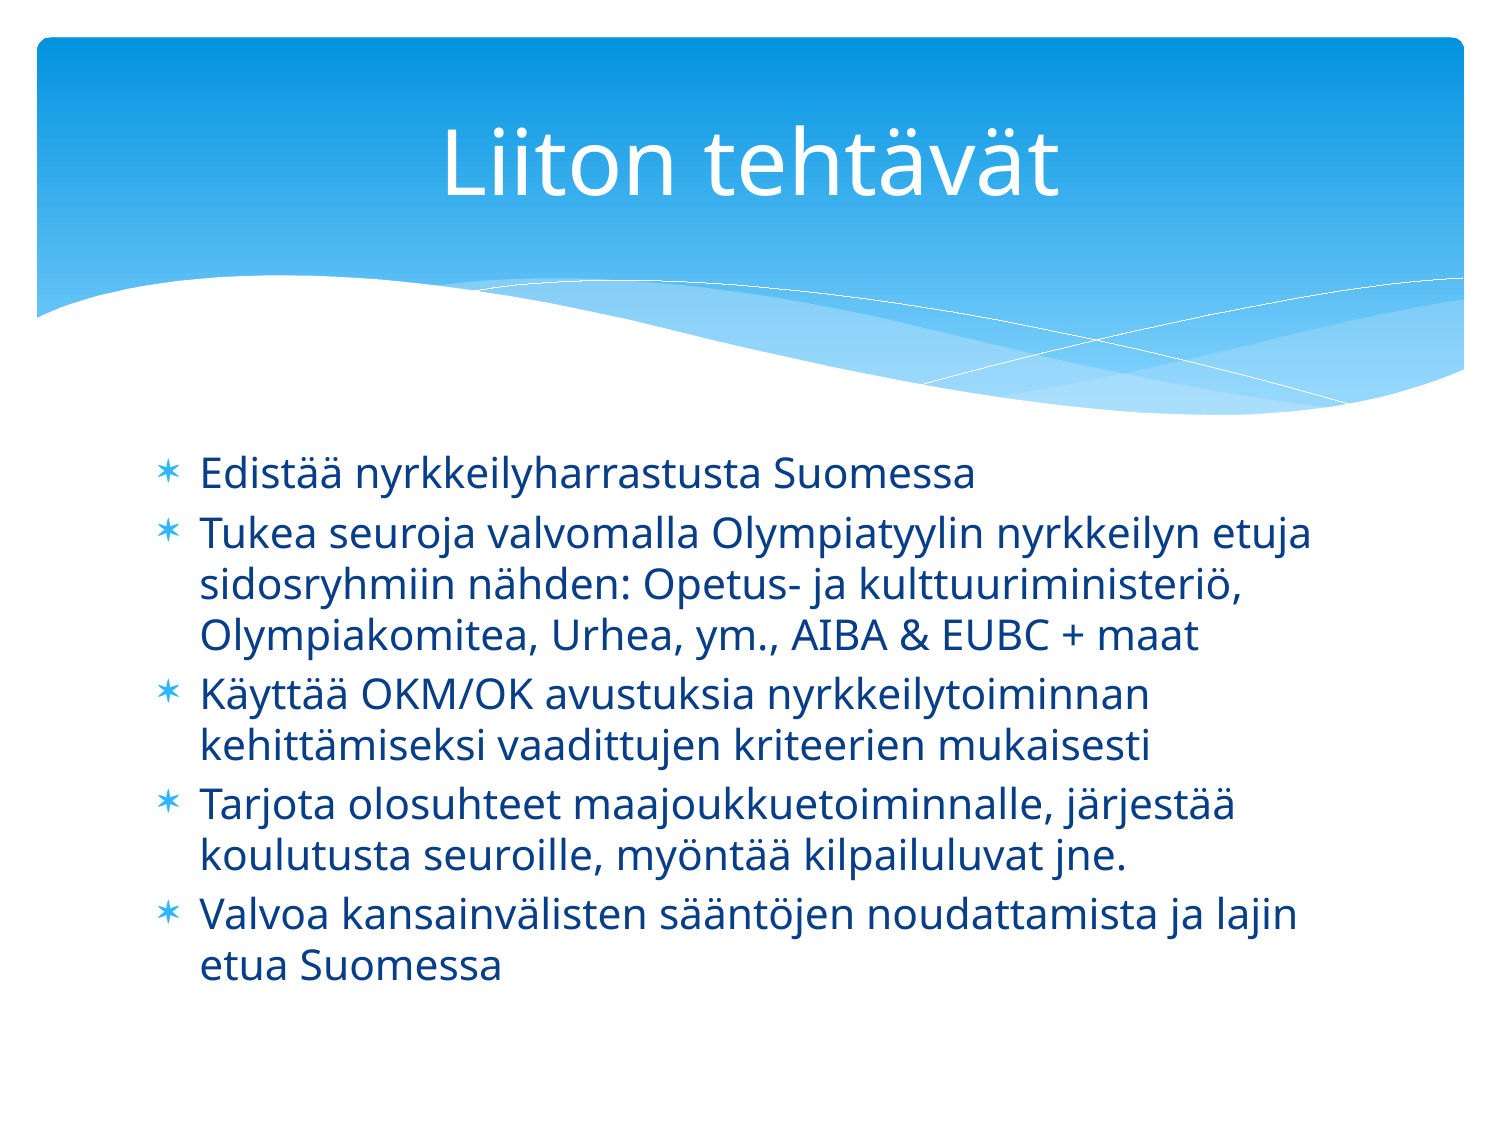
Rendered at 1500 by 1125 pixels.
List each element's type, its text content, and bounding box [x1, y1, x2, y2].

title Liiton tehtävät [75, 55, 1425, 261]
list Edistää nyrkkeilyharrastusta Suomessa Tukea seuroja valvomalla Olympiatyylin nyrkkeilyn etuja sidosryhmiin nähden: Opetus- ja kulttuuriministeriö, Olympiakomitea, Urhea, ym., AIBA & EUBC + maat Käyttää OKM/OK avustuksia nyrkkeilytoiminnan kehittämiseksi vaadittujen kriteerien mukaisesti Tarjota olosuhteet maajoukkuetoiminnalle, järjestää koulutusta seuroille, myöntää kilpailuluvat jne. Valvoa kansainvälisten sääntöjen noudattamista ja lajin etua Suomessa [143, 438, 1359, 1005]
